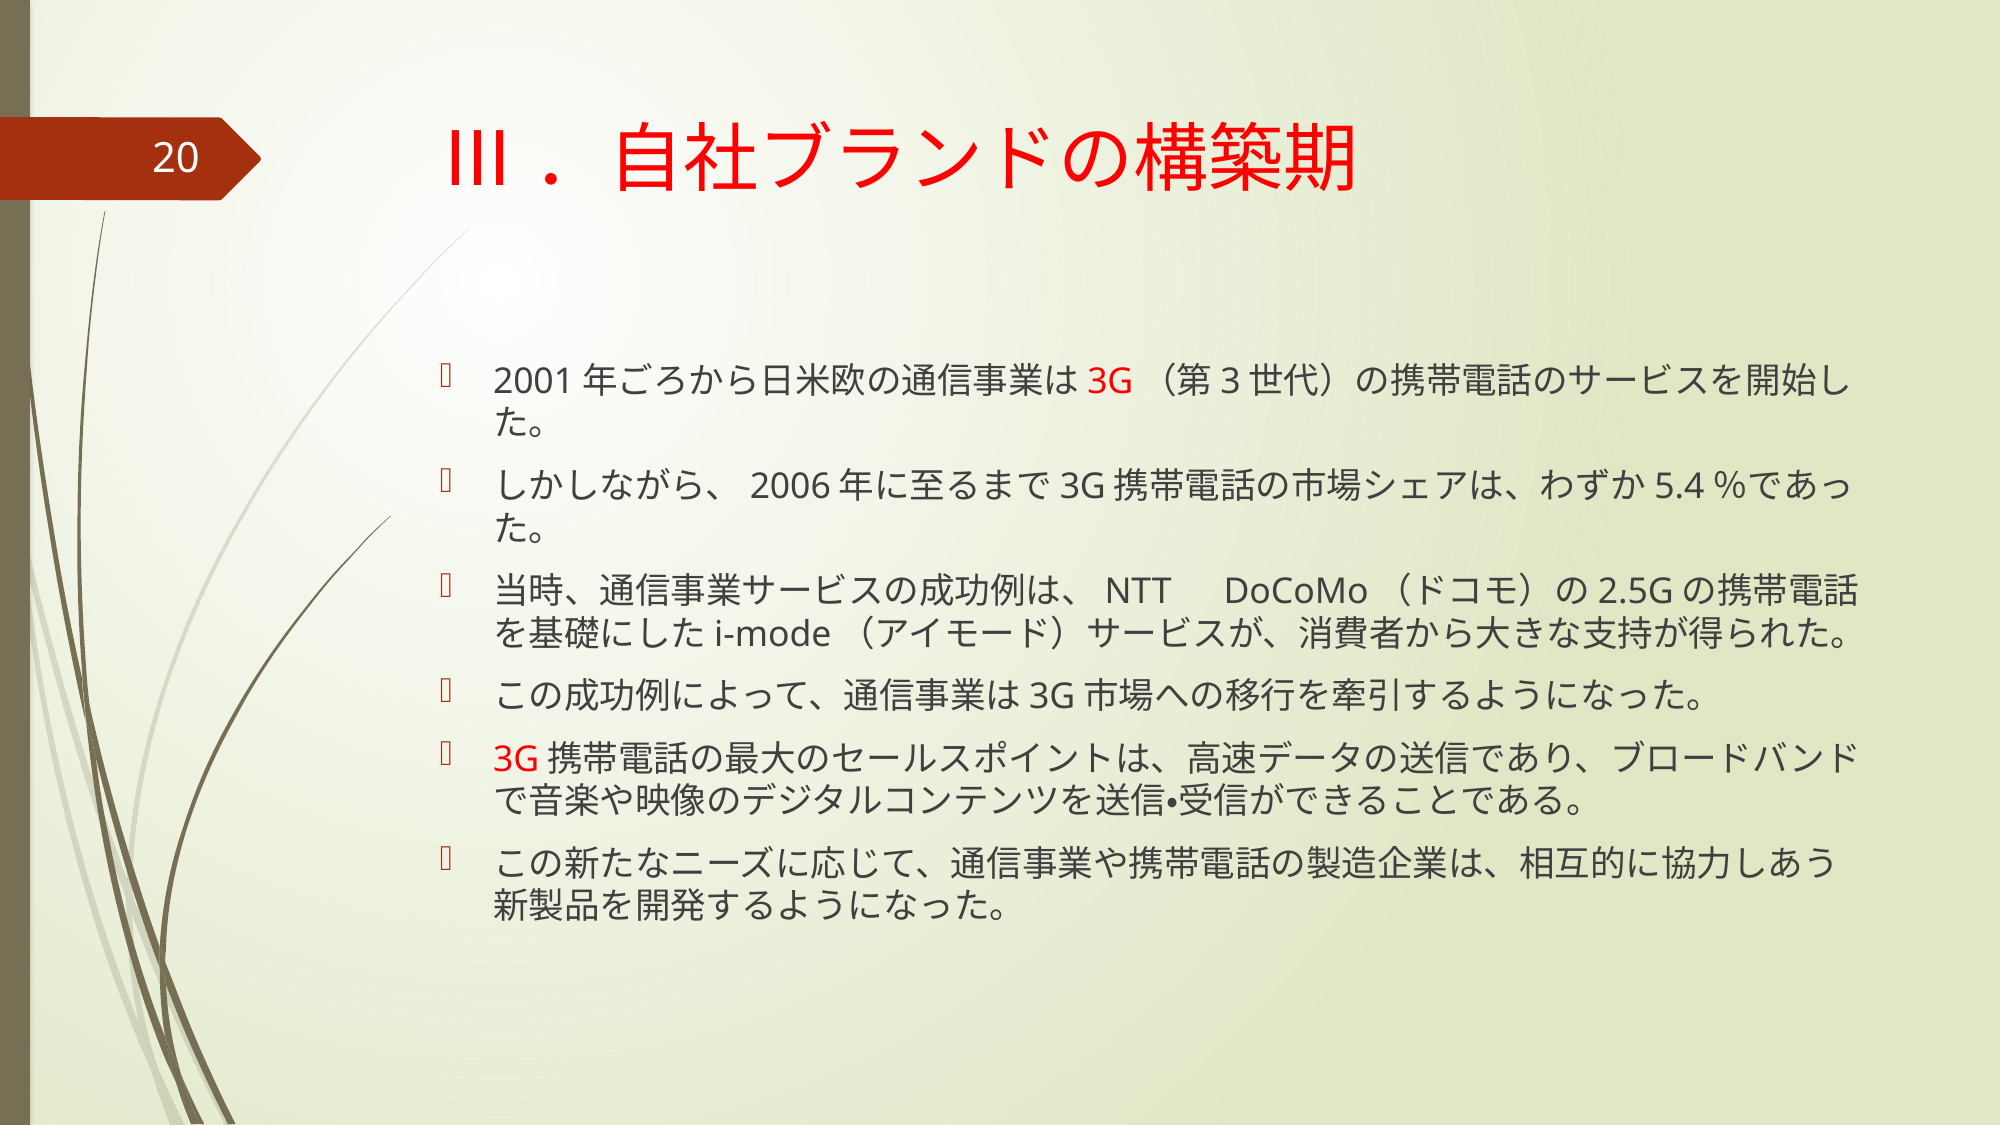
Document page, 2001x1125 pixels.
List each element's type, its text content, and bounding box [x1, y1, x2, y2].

list 2001年ごろから日米欧の通信事業は3G（第3世代）の携帯電話のサービスを開始した。 しかしながら、2006年に至るまで3G携帯電話の市場シェアは、わずか5.4％であった。 当時、通信事業サービスの成功例は、NTT DoCoMo（ドコモ）の2.5Gの携帯電話を基礎にしたi-mode（アイモード）サービスが、消費者から大きな支持が得られた。 この成功例によって、通信事業は3G市場への移行を牽引するようになった。 3G携帯電話の最大のセールスポイントは、高速データの送信であり、ブロードバンドで音楽や映像のデジタルコンテンツを送信・受信ができることである。 この新たなニーズに応じて、通信事業や携帯電話の製造企業は、相互的に協力しあう新製品を開発するようになった。 [424, 350, 1888, 970]
title Ⅲ．自社ブランドの構築期 [425, 102, 1888, 313]
slide_number 20 [87, 129, 216, 190]
